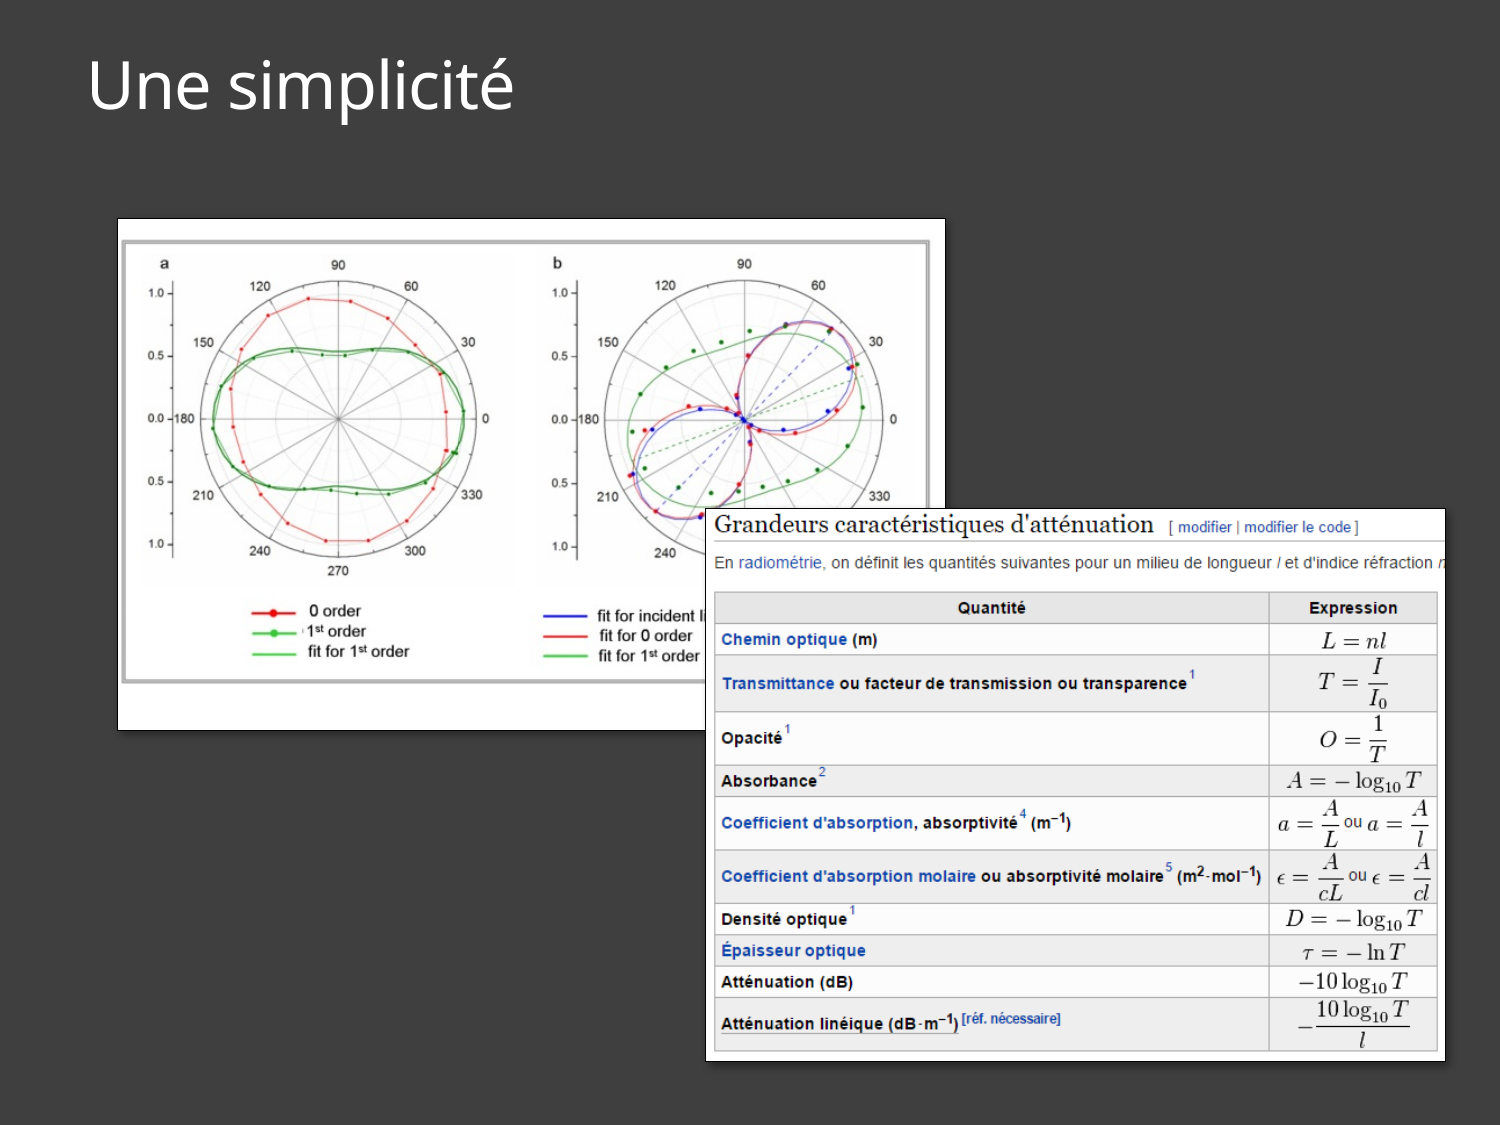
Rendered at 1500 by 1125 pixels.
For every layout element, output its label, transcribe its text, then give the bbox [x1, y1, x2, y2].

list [117, 218, 947, 732]
title Une simplicité [71, 25, 661, 132]
picture [705, 508, 1447, 1062]
